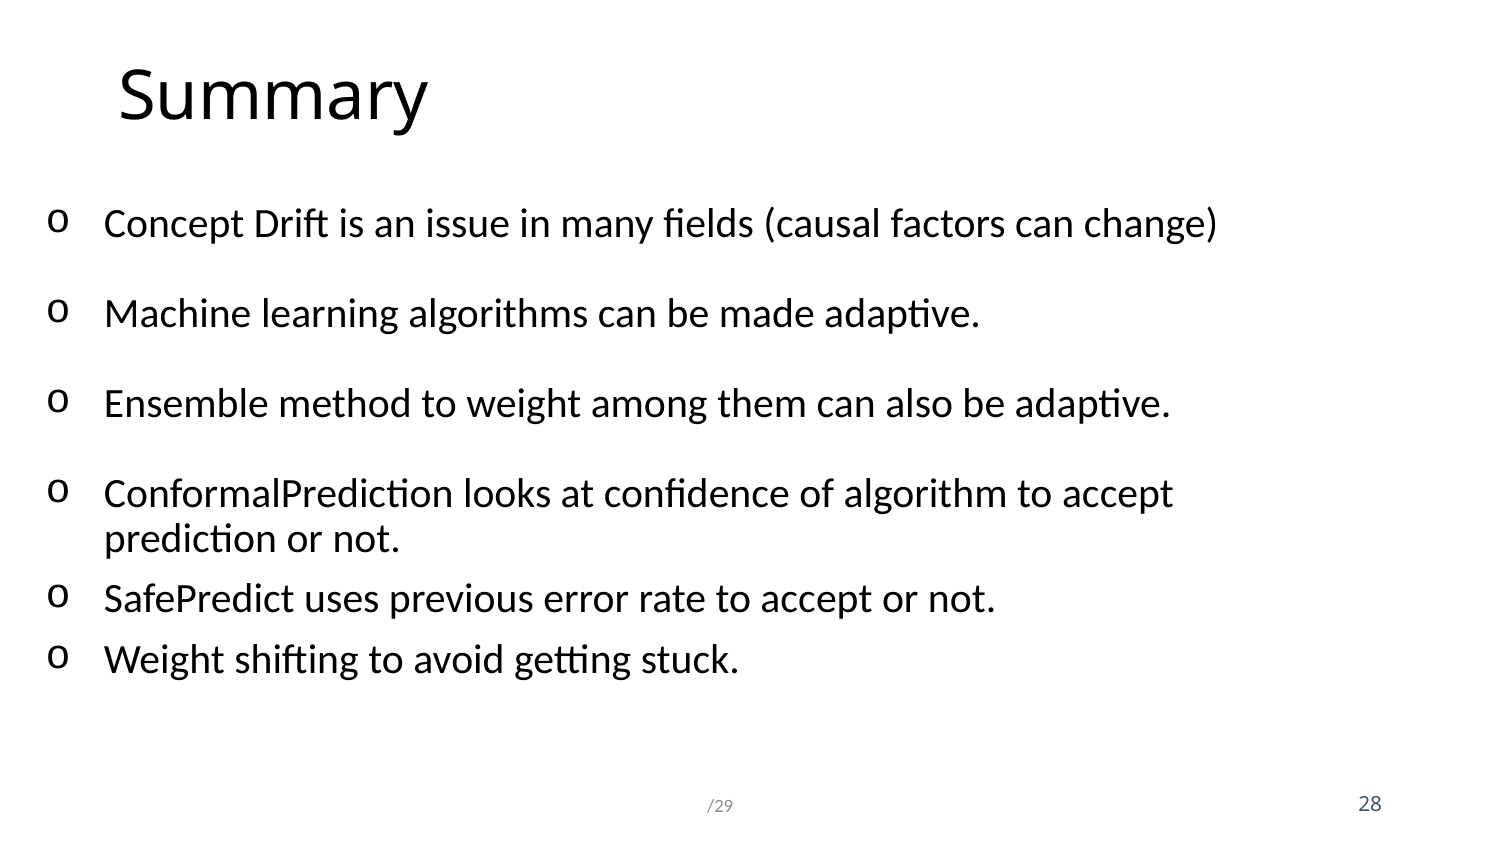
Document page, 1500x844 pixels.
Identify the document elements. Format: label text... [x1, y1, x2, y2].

slide_number 28 [1059, 782, 1397, 827]
list Concept Drift is an issue in many fields (causal factors can change) Machine learning algorithms can be made adaptive. Ensemble method to weight among them can also be adaptive. ConformalPrediction looks at confidence of algorithm to accept prediction or not. SafePredict uses previous error rate to accept or not. Weight shifting to avoid getting stuck. [13, 156, 1308, 729]
title Summary [103, 44, 1397, 208]
footer /29 [496, 782, 1004, 827]
